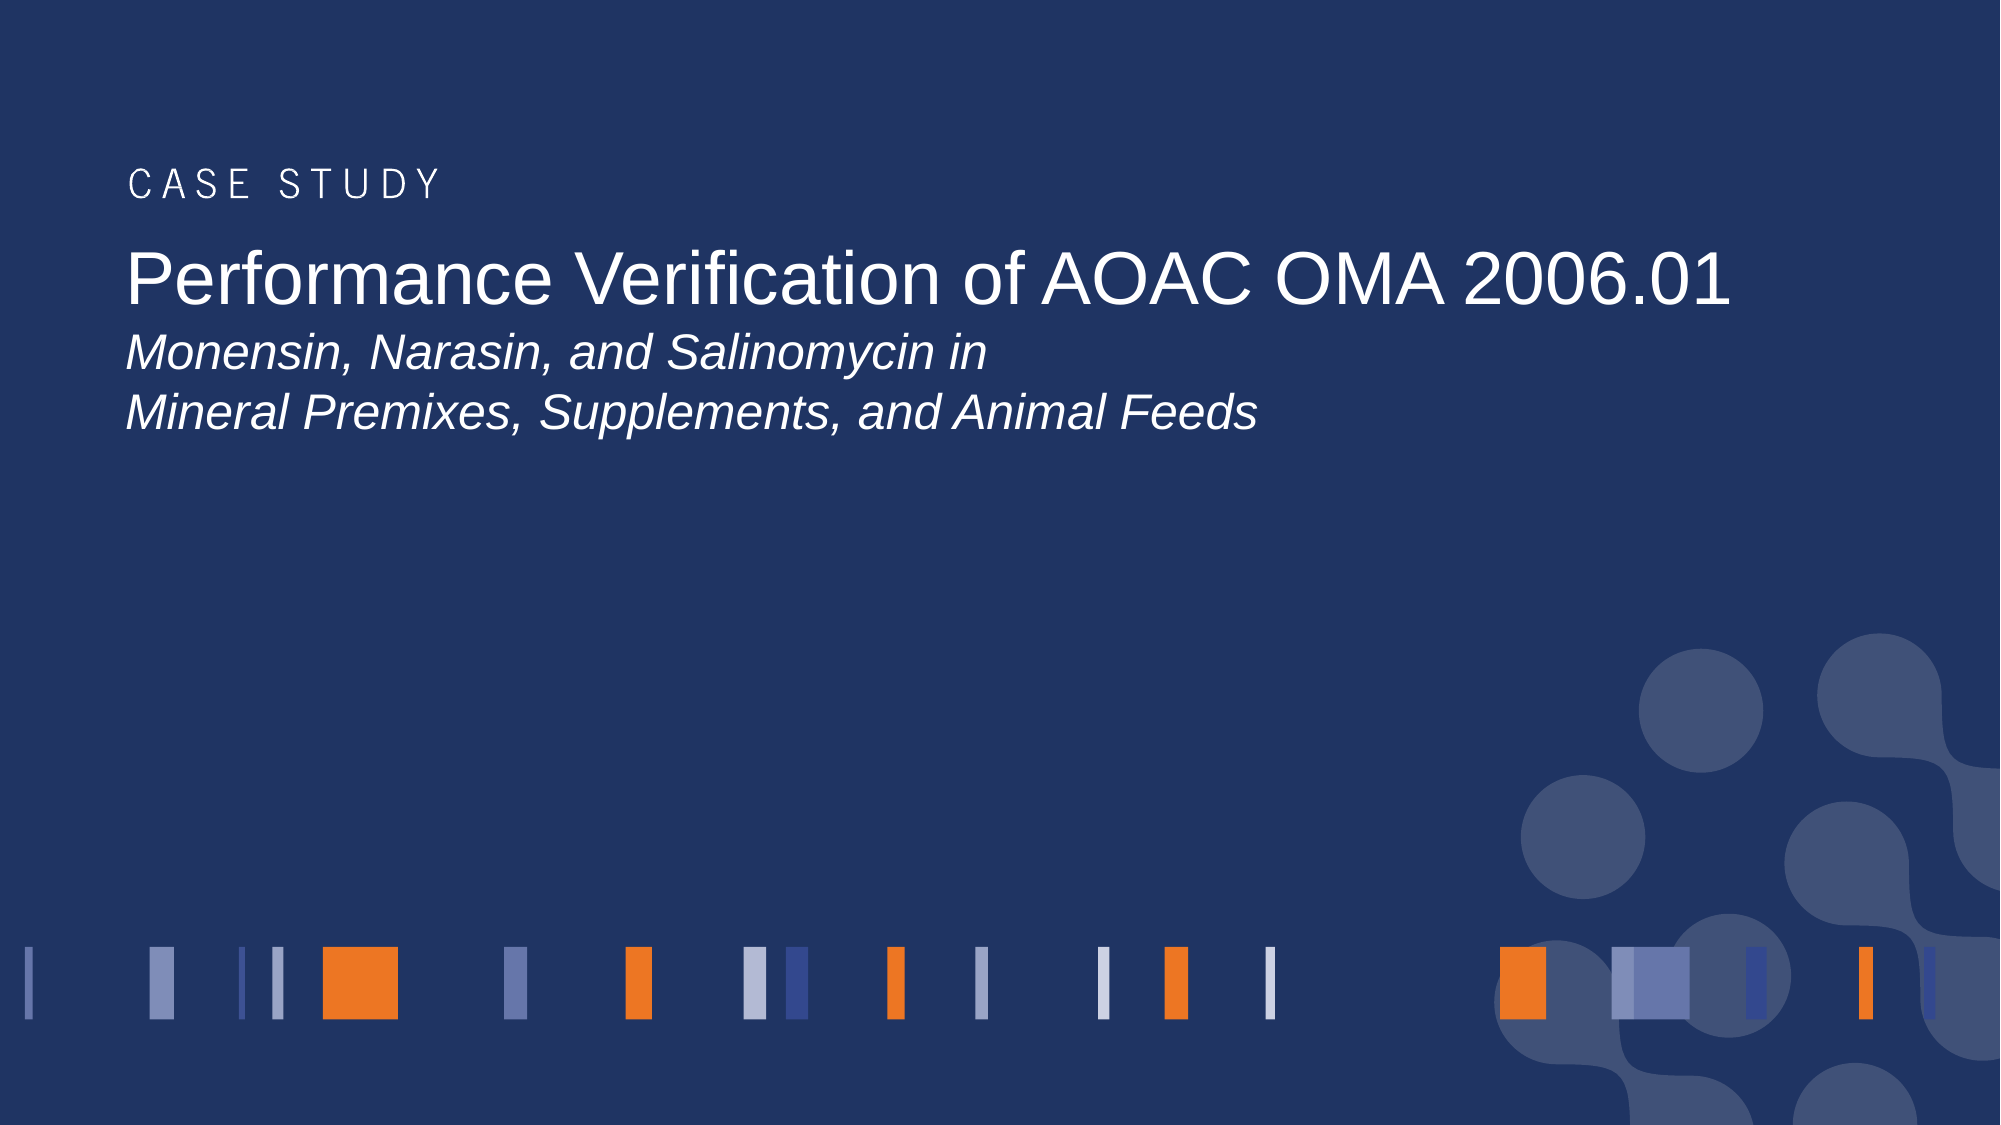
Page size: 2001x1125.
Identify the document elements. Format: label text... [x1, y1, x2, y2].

title Performance Verification of AOAC OMA 2006.01 Monensin, Narasin, and Salinomycin in Mineral Premixes, Supplements, and Animal Feeds [109, 225, 1835, 443]
